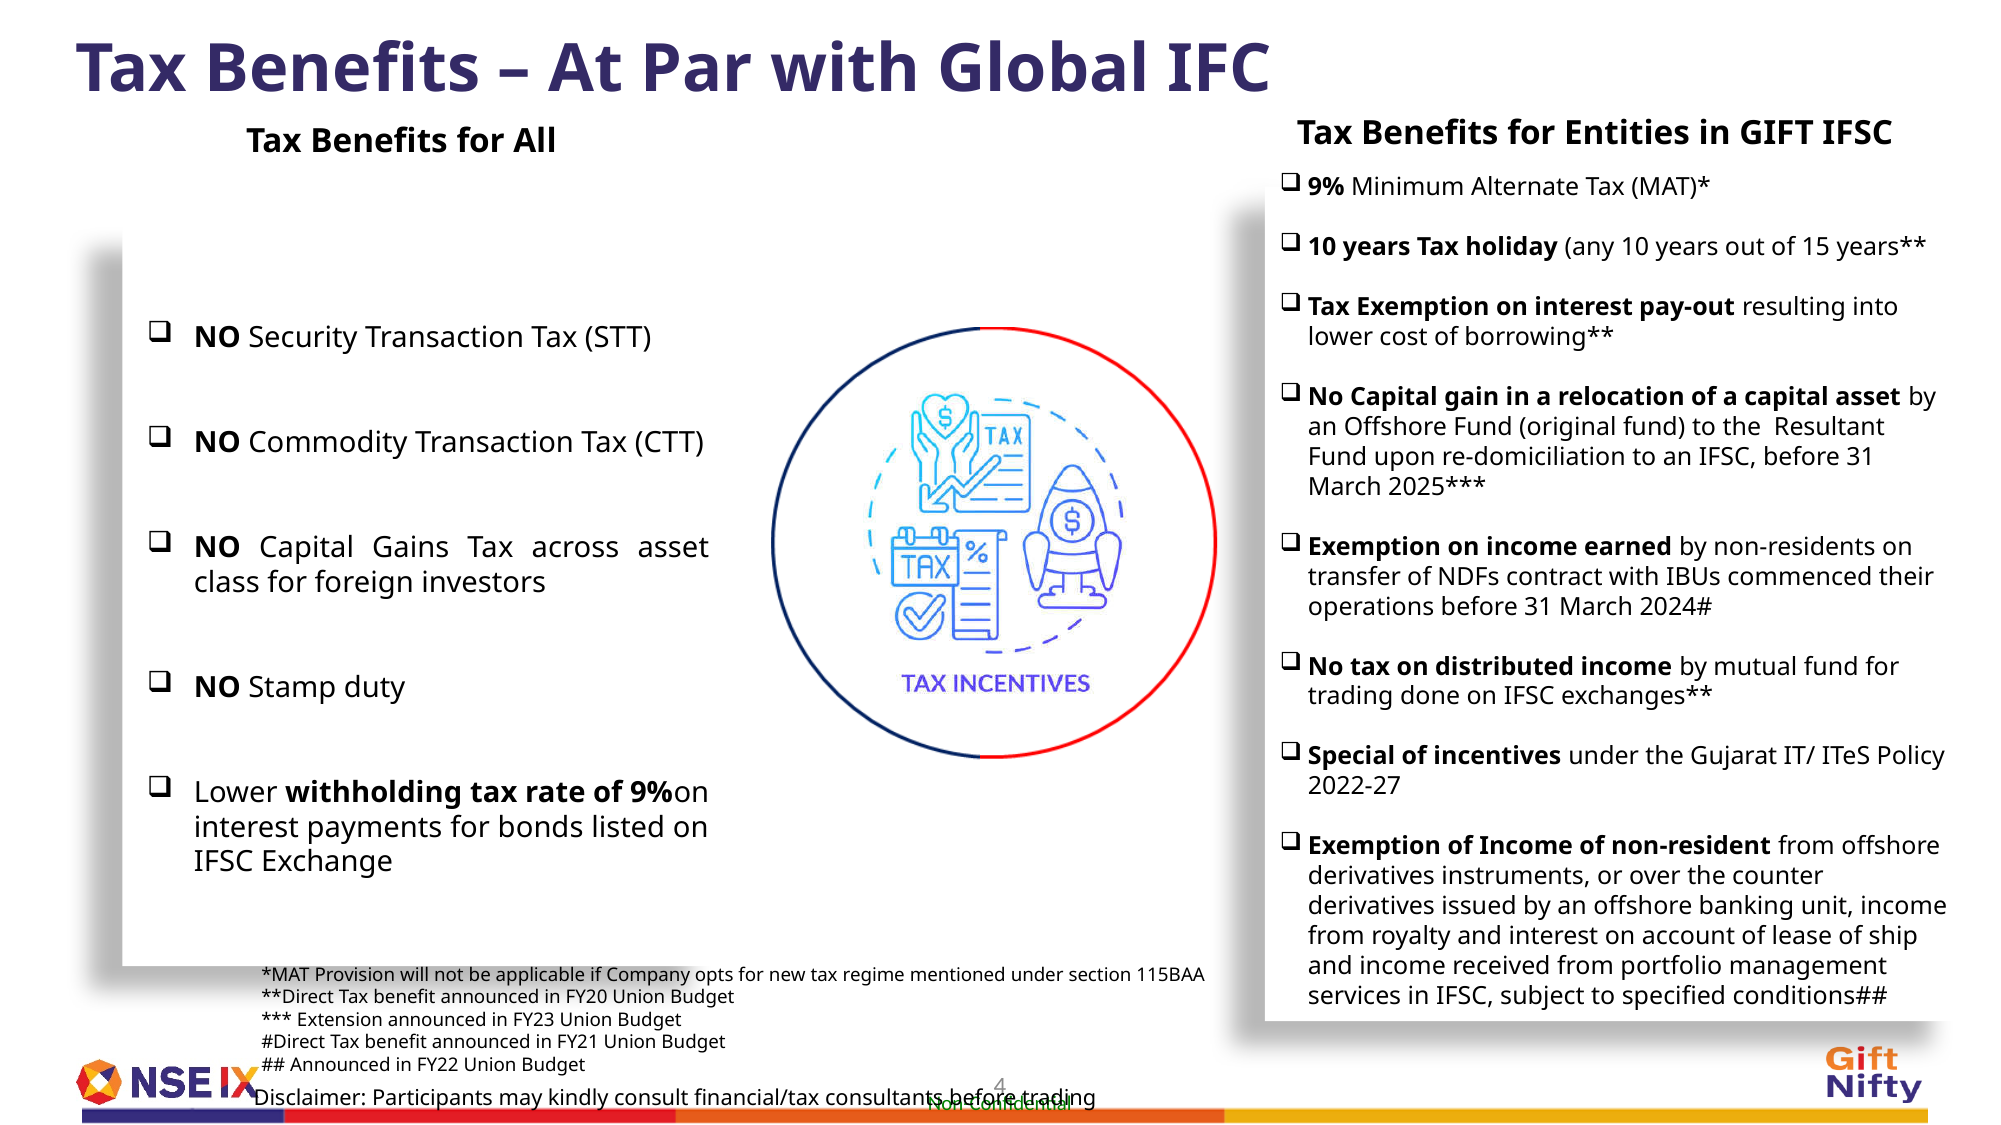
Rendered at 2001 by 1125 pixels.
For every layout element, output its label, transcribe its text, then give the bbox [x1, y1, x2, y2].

text_box Disclaimer: Participants may kindly consult financial/tax consultants before trading [238, 1076, 1113, 1117]
text_box Tax Benefits for All [195, 112, 608, 167]
text_box Tax Benefits – At Par with Global IFC [60, 17, 1945, 113]
picture [1819, 1042, 1928, 1103]
text_box Tax Benefits for Entities in GIFT IFSC [1246, 103, 1945, 159]
text_box [121, 223, 723, 967]
picture [76, 1058, 246, 1125]
picture [1247, 1105, 1928, 1125]
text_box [771, 327, 1229, 780]
text_box NO Security Transaction Tax (STT) NO Commodity Transaction Tax (CTT) NO Capital Gains Tax across asset class for foreign investors NO Stamp duty Lower withholding tax rate of 9%on interest payments for bonds listed on IFSC Exchange [132, 281, 724, 886]
text_box *MAT Provision will not be applicable if Company opts for new tax regime mentioned under section 115BAA **Direct Tax benefit announced in FY20 Union Budget *** Extension announced in FY23 Union Budget #Direct Tax benefit announced in FY21 Union Budget ## Announced in FY22 Union Budget [246, 955, 1247, 1125]
text_box 9% Minimum Alternate Tax (MAT)* 10 years Tax holiday (any 10 years out of 15 years** Tax Exemption on interest pay-out resulting into lower cost of borrowing** No Capital gain in a relocation of a capital asset by an Offshore Fund (original fund) to the Resultant Fund upon re-domiciliation to an IFSC, before 31 March 2025*** Exemption on income earned by non-residents on transfer of NDFs contract with IBUs commenced their operations before 31 March 2024# No tax on distributed income by mutual fund for trading done on IFSC exchanges** Special of incentives under the Gujarat IT/ ITeS Policy 2022-27 Exemption of Income of non-resident from offshore derivatives instruments, or over the counter derivatives issued by an offshore banking unit, income from royalty and interest on account of lease of ship and income received from portfolio management services in IFSC, subject to specified conditions## [1264, 185, 1966, 1022]
